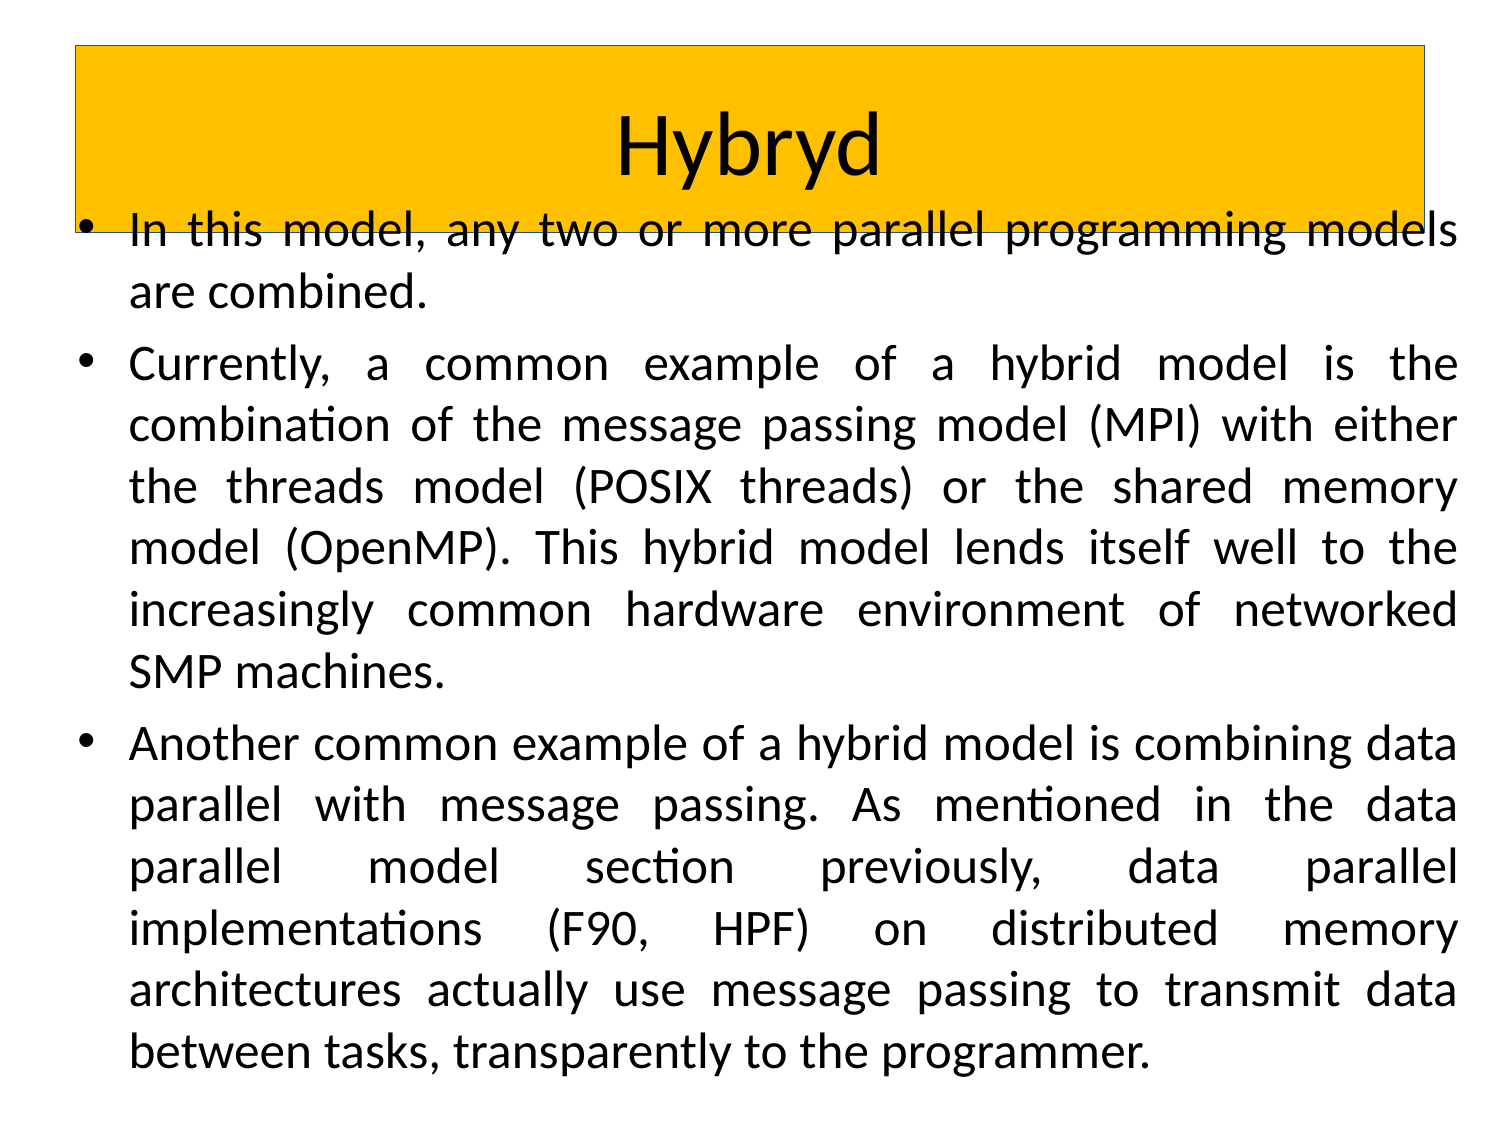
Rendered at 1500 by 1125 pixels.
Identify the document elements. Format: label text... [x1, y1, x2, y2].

title Hybryd [75, 45, 1425, 187]
list In this model, any two or more parallel programming models are combined. Currently, a common example of a hybrid model is the combination of the message passing model (MPI) with either the threads model (POSIX threads) or the shared memory model (OpenMP). This hybrid model lends itself well to the increasingly common hardware environment of networked SMP machines. Another common example of a hybrid model is combining data parallel with message passing. As mentioned in the data parallel model section previously, data parallel implementations (F90, HPF) on distributed memory architectures actually use message passing to transmit data between tasks, transparently to the programmer. [62, 187, 1475, 1088]
